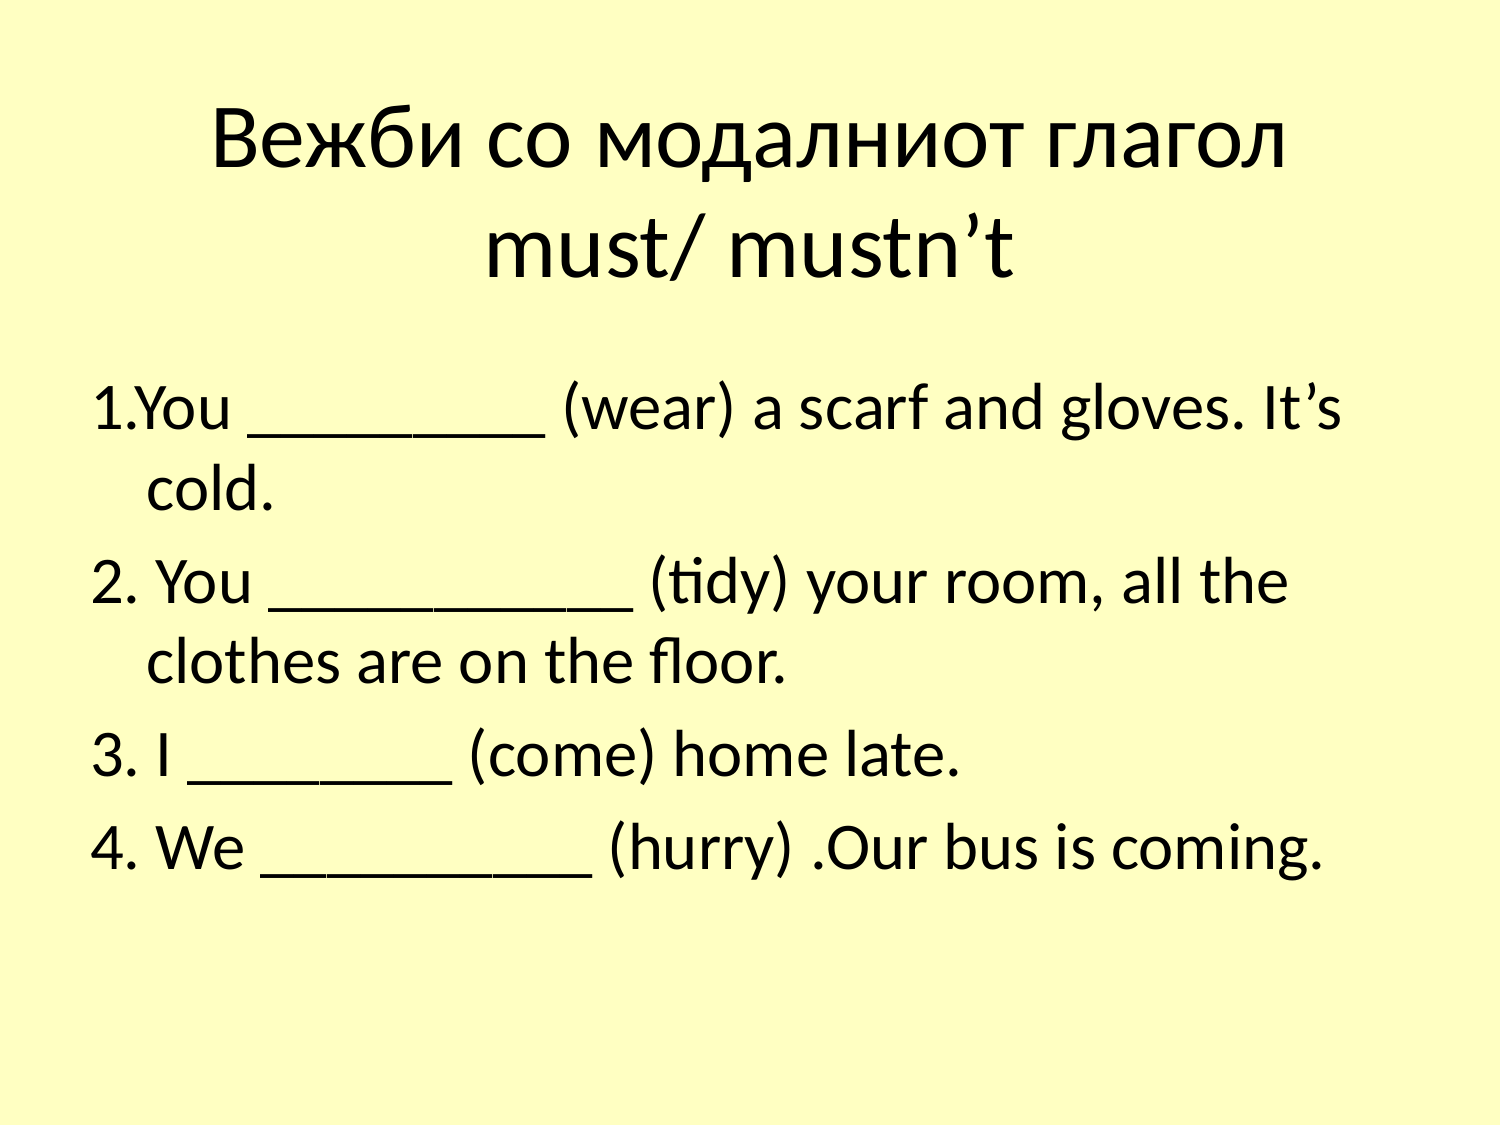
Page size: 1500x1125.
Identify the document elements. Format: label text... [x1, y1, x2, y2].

title Вежби со модалниот глагол must/ mustn’t [75, 45, 1425, 262]
list 1.You _________ (wear) a scarf and gloves. It’s cold. 2. You ___________ (tidy) your room, all the clothes are on the floor. 3. I ________ (come) home late. 4. We __________ (hurry) .Our bus is coming. [75, 262, 1425, 1005]
